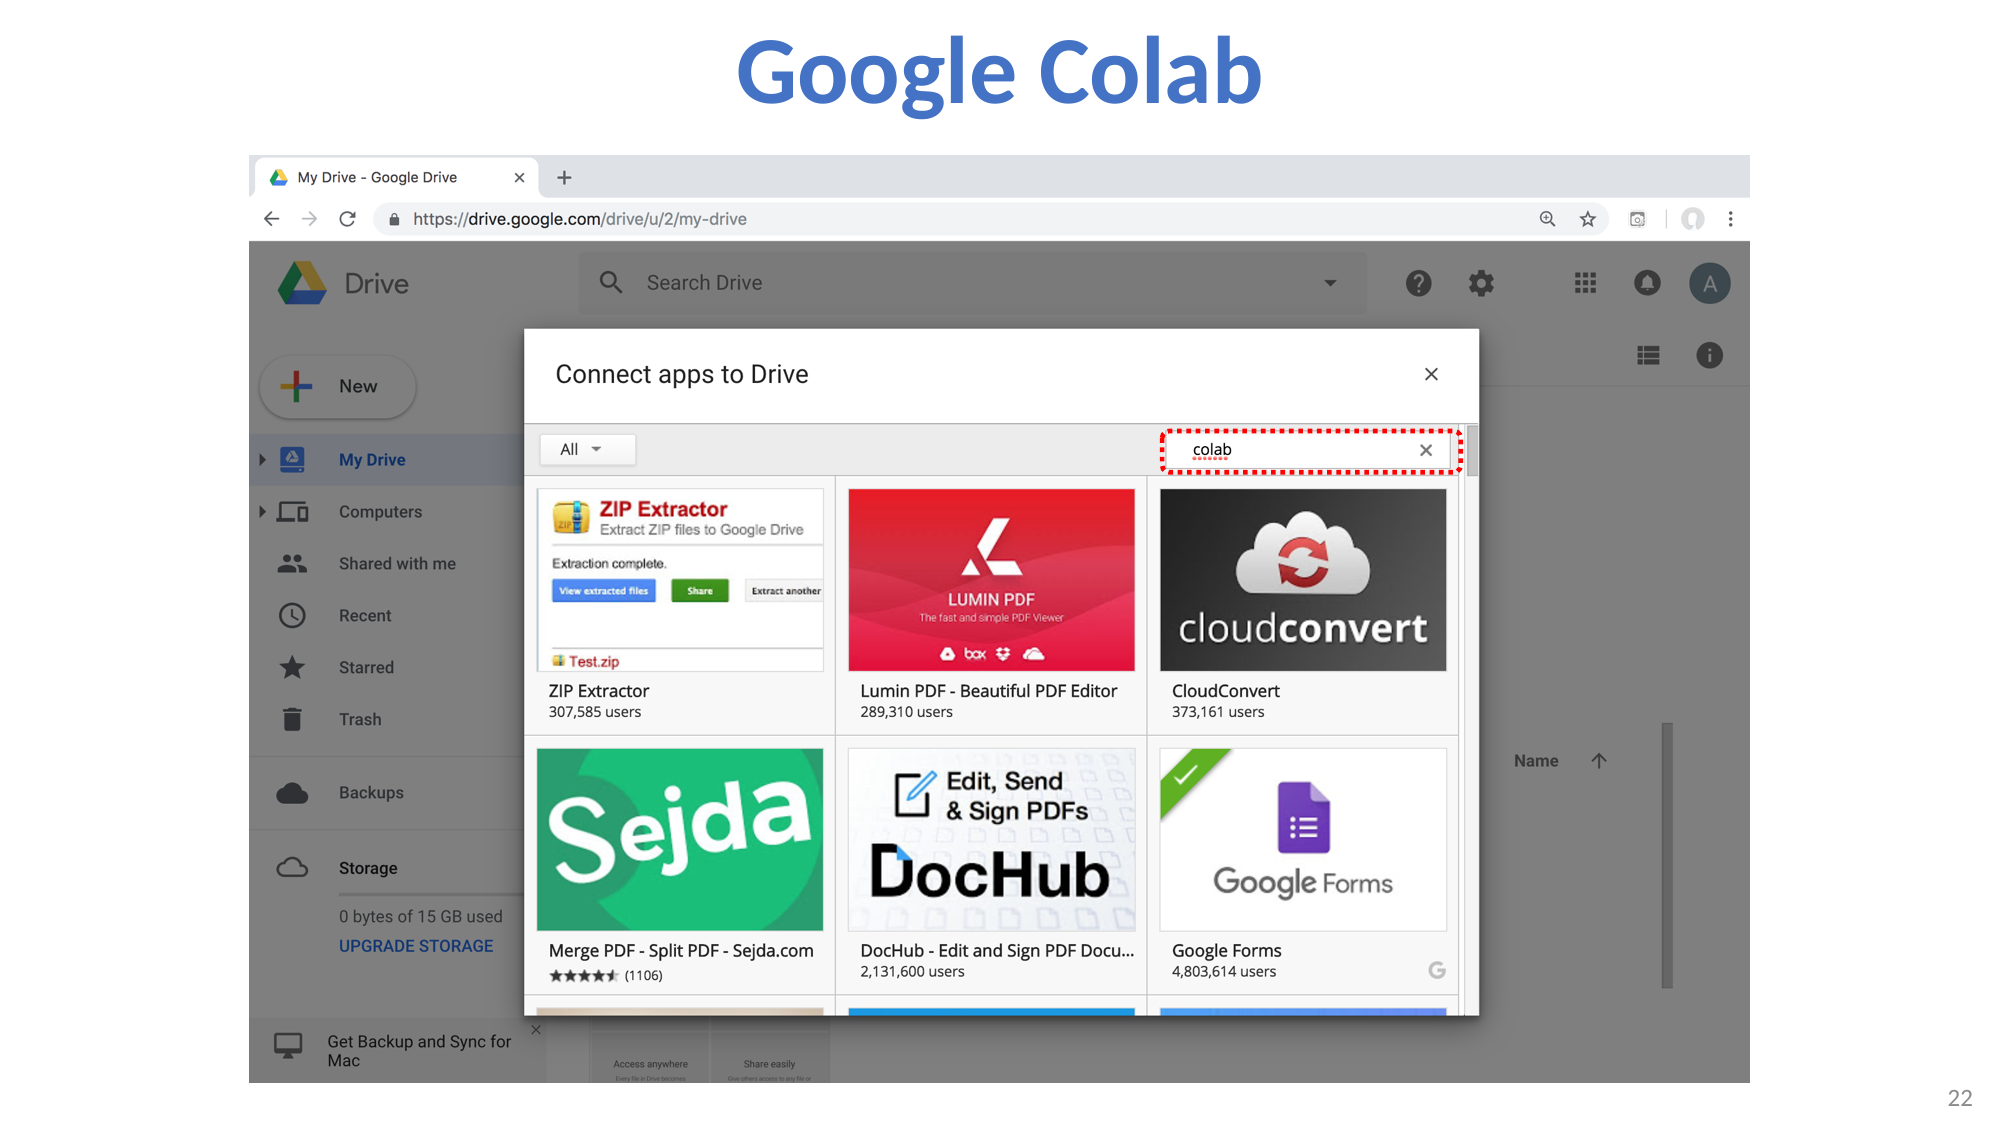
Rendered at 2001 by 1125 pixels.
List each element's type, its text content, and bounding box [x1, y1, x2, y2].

slide_number 22 [1830, 1076, 1989, 1116]
title Google Colab [324, 0, 1675, 131]
picture [249, 155, 1750, 1083]
